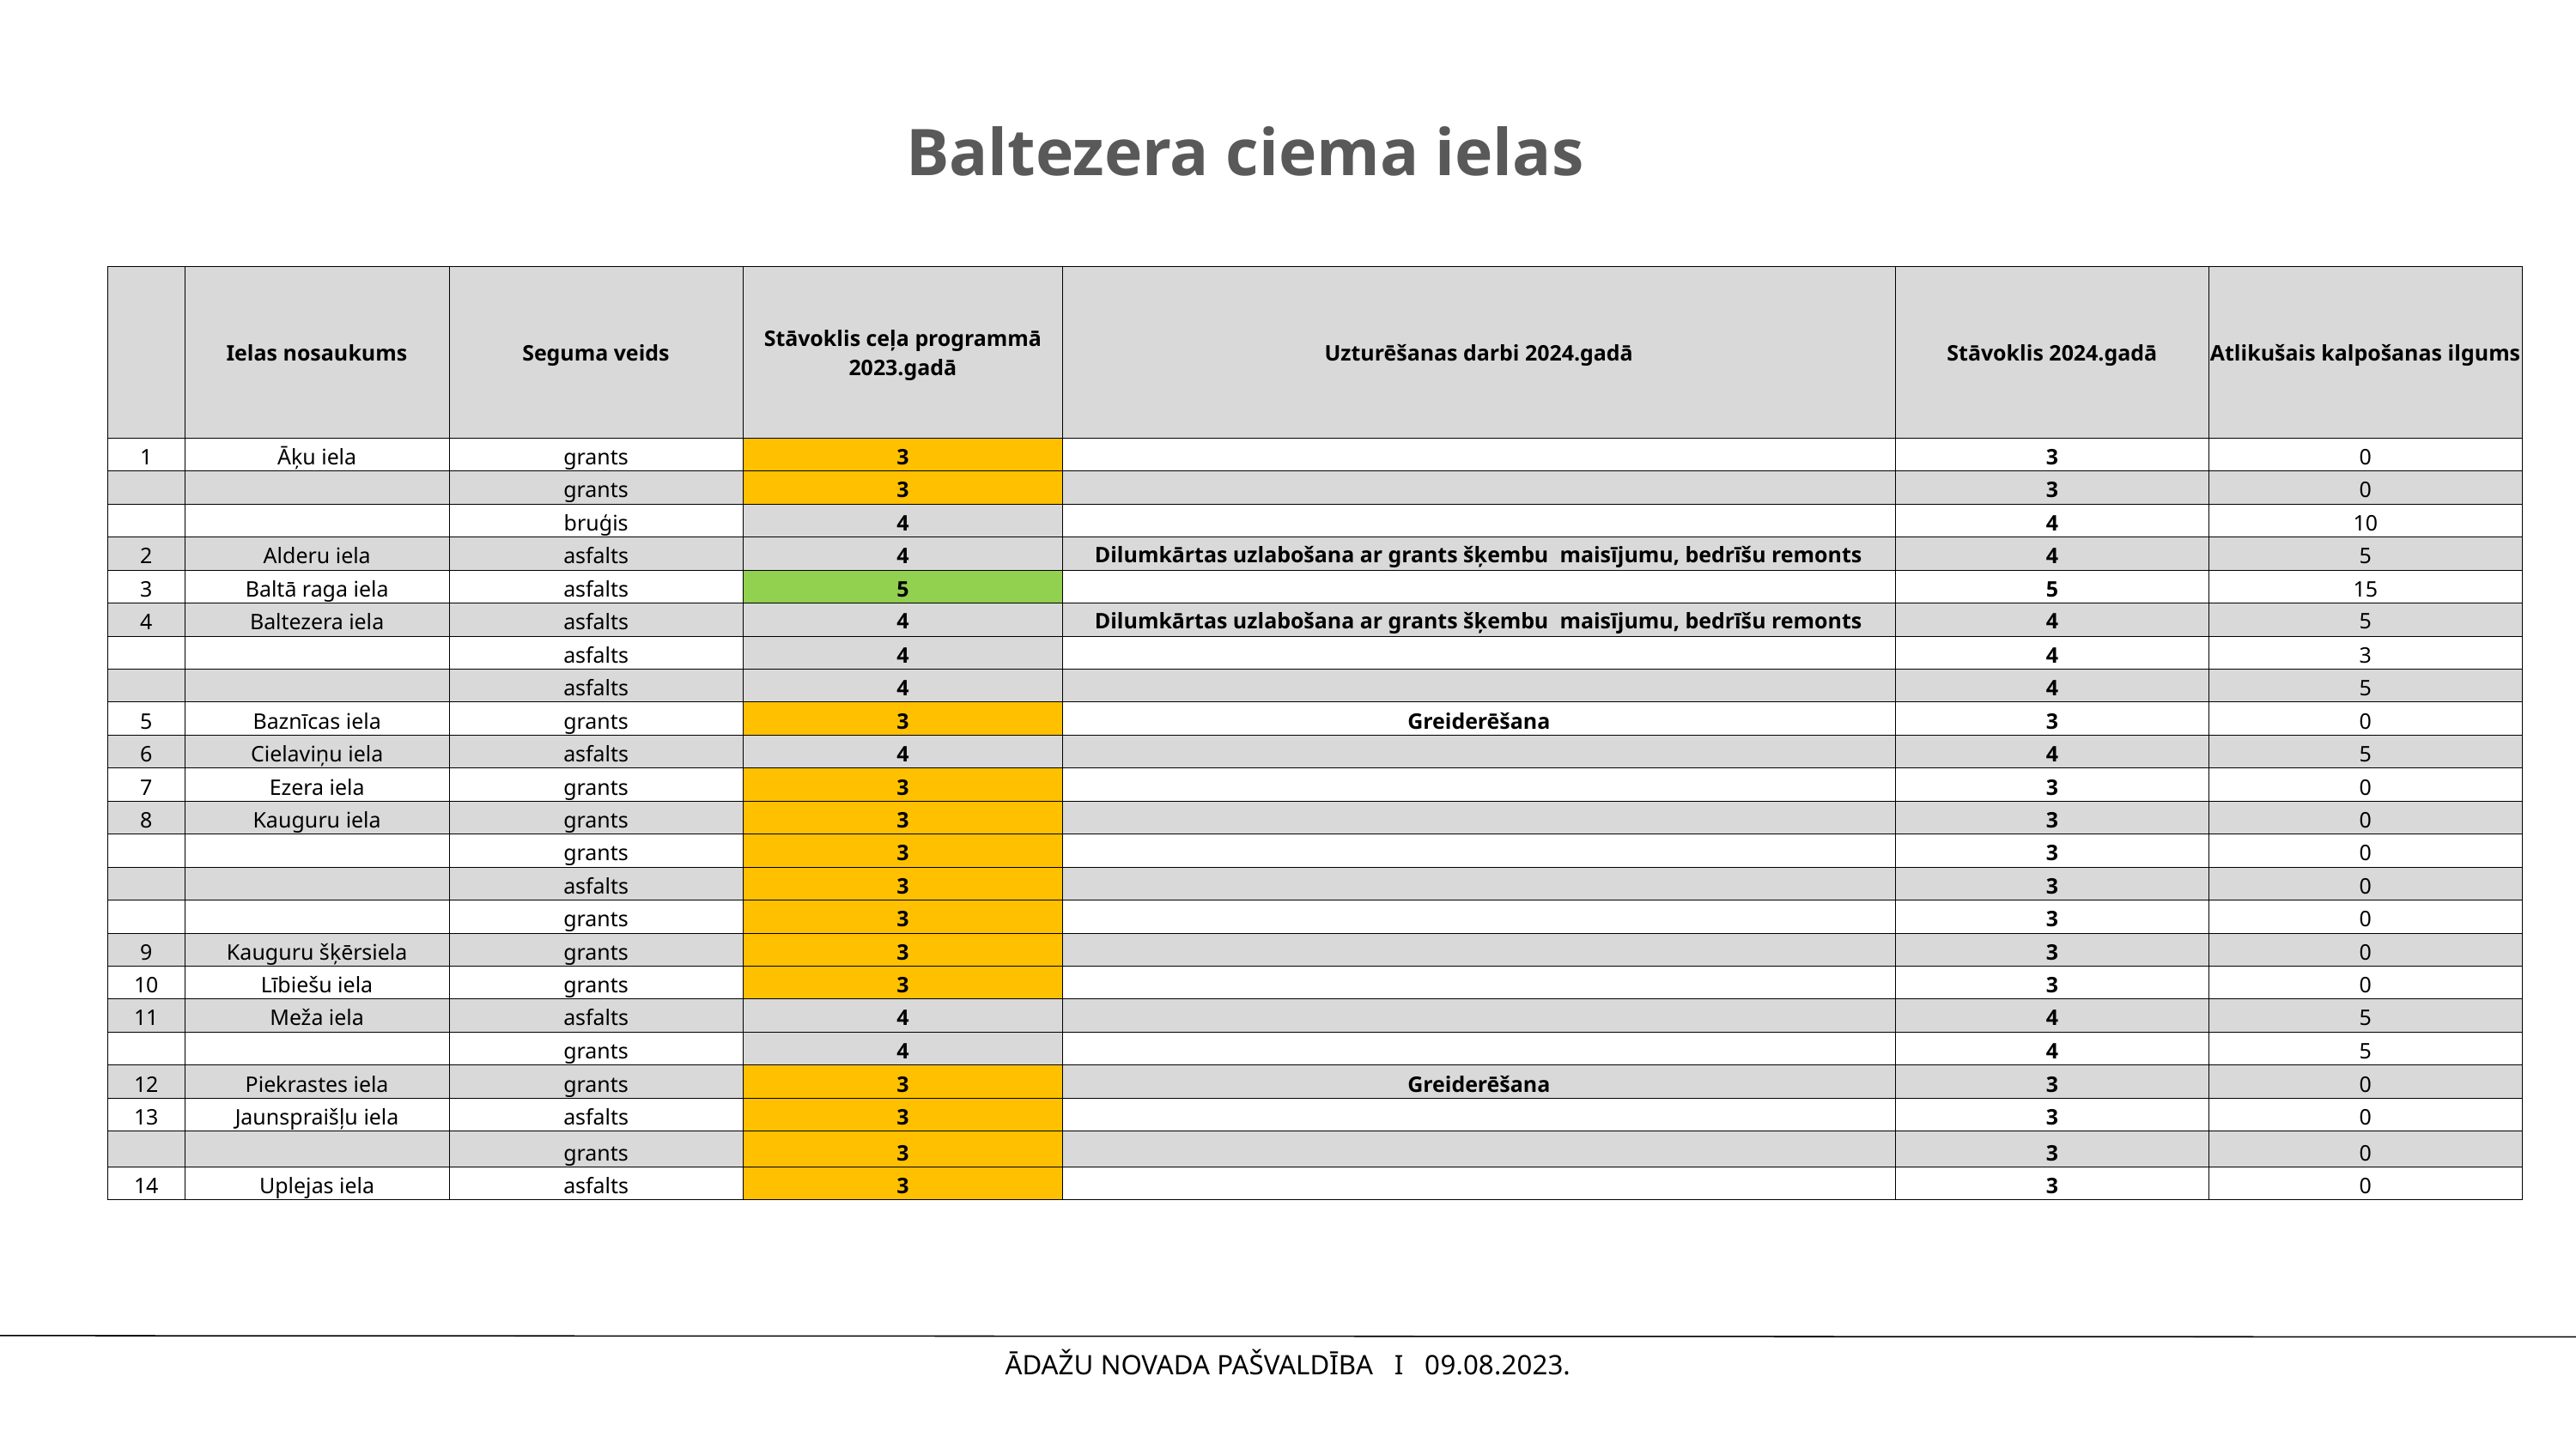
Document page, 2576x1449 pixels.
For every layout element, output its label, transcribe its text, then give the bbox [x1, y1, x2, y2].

table_cell Meža iela [185, 999, 449, 1032]
table_cell 9 [108, 934, 185, 966]
table_cell 4 [1896, 505, 2208, 537]
table_cell grants [450, 934, 743, 966]
table_cell grants [450, 768, 743, 801]
table_cell [1063, 999, 1895, 1032]
table_cell 5 [2209, 1033, 2522, 1064]
table_cell [108, 505, 185, 537]
table_cell Uplejas iela [185, 1167, 449, 1199]
table_cell [185, 471, 449, 504]
table_cell Kauguru šķērsiela [185, 934, 449, 966]
table_cell asfalts [450, 571, 743, 603]
table_cell [185, 900, 449, 933]
table_cell 4 [744, 736, 1062, 767]
table_cell 3 [744, 1099, 1062, 1131]
table_cell Piekrastes iela [185, 1065, 449, 1098]
table_cell 3 [744, 900, 1062, 933]
table_cell 0 [2209, 1065, 2522, 1098]
table_cell 3 [1896, 967, 2208, 998]
table_cell 8 [108, 802, 185, 834]
table_cell bruģis [450, 505, 743, 537]
table_cell 11 [108, 999, 185, 1032]
table_cell grants [450, 967, 743, 998]
table_cell [185, 1131, 449, 1167]
table_cell Baltezera iela [185, 603, 449, 636]
table_cell 13 [108, 1099, 185, 1131]
table_cell Dilumkārtas uzlabošana ar grants šķembu maisījumu, bedrīšu remonts [1063, 603, 1895, 636]
table_header Stāvoklis 2024.gadā [1896, 268, 2208, 438]
table_cell 3 [744, 702, 1062, 735]
table_cell [185, 834, 449, 867]
table_cell [1063, 802, 1895, 834]
table_cell Ezera iela [185, 768, 449, 801]
table_cell 0 [2209, 967, 2522, 998]
table_cell 4 [1896, 1033, 2208, 1064]
table_cell 0 [2209, 439, 2522, 470]
table_header Ielas nosaukums [185, 267, 449, 438]
table_cell [1063, 439, 1895, 470]
table_cell Baltā raga iela [185, 571, 449, 603]
table_cell 3 [108, 571, 185, 603]
table_cell grants [450, 439, 743, 470]
table_cell 0 [2209, 868, 2522, 900]
table_cell [1063, 1131, 1895, 1167]
table_cell 4 [744, 603, 1062, 636]
table_cell 5 [744, 571, 1062, 603]
table_cell grants [450, 702, 743, 735]
table_cell asfalts [450, 1099, 743, 1131]
table_cell 4 [1896, 999, 2208, 1032]
table_cell [1063, 934, 1895, 966]
table_header Stāvoklis ceļa programmā 2023.gadā [744, 268, 1062, 438]
table_cell 3 [1896, 702, 2208, 735]
table_cell 7 [108, 768, 185, 801]
table_cell [1063, 571, 1895, 603]
table_cell grants [450, 834, 743, 867]
table_cell 6 [108, 736, 185, 767]
table_cell Dilumkārtas uzlabošana ar grants šķembu maisījumu, bedrīšu remonts [1063, 537, 1895, 570]
table_cell [108, 900, 185, 933]
table_cell 3 [744, 1065, 1062, 1098]
table_cell 4 [1896, 670, 2208, 701]
table_cell 10 [2209, 505, 2522, 537]
table_cell [185, 505, 449, 537]
table_cell 4 [744, 537, 1062, 570]
table_cell 0 [2209, 702, 2522, 735]
table_cell 3 [1896, 934, 2208, 966]
table_cell 3 [1896, 868, 2208, 900]
table_cell [1063, 967, 1895, 998]
table_cell 3 [1896, 834, 2208, 867]
table_cell 0 [2209, 768, 2522, 801]
table_cell [1063, 900, 1895, 933]
table_cell grants [450, 802, 743, 834]
table_cell 4 [1896, 637, 2208, 669]
table_cell [185, 637, 449, 669]
table_cell 0 [2209, 934, 2522, 966]
table_cell Greiderēšana [1063, 1065, 1895, 1098]
table_cell 3 [1896, 768, 2208, 801]
table_cell 5 [2209, 670, 2522, 701]
table_cell Lībiešu iela [185, 967, 449, 998]
table_cell Cielaviņu iela [185, 736, 449, 767]
table_cell 4 [744, 637, 1062, 669]
table_cell [1063, 1099, 1895, 1131]
table_cell asfalts [450, 637, 743, 669]
table_cell asfalts [450, 1167, 743, 1199]
table_cell 3 [1896, 802, 2208, 834]
table_cell Baznīcas iela [185, 702, 449, 735]
table_cell 3 [744, 967, 1062, 998]
table_cell [108, 637, 185, 669]
table_cell [1063, 1167, 1895, 1199]
table_cell 3 [744, 471, 1062, 504]
table_cell 1 [108, 439, 185, 470]
table_cell 3 [744, 768, 1062, 801]
table_cell 3 [1896, 1065, 2208, 1098]
table_cell grants [450, 1033, 743, 1064]
table_cell 3 [1896, 439, 2208, 470]
table_cell [1063, 1033, 1895, 1064]
table_cell 5 [2209, 736, 2522, 767]
table_cell asfalts [450, 999, 743, 1032]
table_cell [1063, 736, 1895, 767]
table_cell Jaunspraišļu iela [185, 1099, 449, 1131]
table_cell [108, 670, 185, 701]
table_cell [1063, 670, 1895, 701]
table_header Seguma veids [450, 268, 743, 438]
table_cell grants [450, 900, 743, 933]
title Baltezera ciema ielas [225, 36, 2265, 268]
table_cell Āķu iela [185, 439, 449, 470]
table_cell 0 [2209, 1131, 2522, 1167]
table_cell [185, 670, 449, 701]
table_cell [185, 1033, 449, 1064]
table_cell 3 [2209, 637, 2522, 669]
table_cell [1063, 637, 1895, 669]
table_cell 14 [108, 1167, 185, 1199]
table_cell 4 [744, 670, 1062, 701]
table_cell 3 [1896, 1167, 2208, 1199]
table_cell 4 [1896, 603, 2208, 636]
table_cell 4 [744, 505, 1062, 537]
table_cell asfalts [450, 603, 743, 636]
table_cell 3 [744, 834, 1062, 867]
table_cell 0 [2209, 834, 2522, 867]
table_cell 3 [744, 1131, 1062, 1167]
table_cell 0 [2209, 1167, 2522, 1199]
table_cell 0 [2209, 471, 2522, 504]
table_cell [185, 868, 449, 900]
table_cell [108, 834, 185, 867]
table_cell 10 [108, 967, 185, 998]
table_cell grants [450, 1131, 743, 1167]
table_cell 5 [2209, 537, 2522, 570]
text_box ĀDAŽU NOVADA PAŠVALDĪBA I 09.08.2023. [12, 1347, 2563, 1380]
table_cell grants [450, 1065, 743, 1098]
table_cell 3 [1896, 900, 2208, 933]
table_cell 0 [2209, 1099, 2522, 1131]
table_cell 0 [2209, 802, 2522, 834]
table_cell [108, 1131, 185, 1167]
table_cell asfalts [450, 736, 743, 767]
table_cell 4 [744, 999, 1062, 1032]
table_cell [108, 868, 185, 900]
table_cell [108, 1033, 185, 1064]
table_cell [108, 471, 185, 504]
table_cell 15 [2209, 571, 2522, 603]
table_cell asfalts [450, 670, 743, 701]
table_cell 4 [744, 1033, 1062, 1064]
table_cell [1063, 868, 1895, 900]
table_cell 12 [108, 1065, 185, 1098]
table_cell 3 [1896, 1131, 2208, 1167]
table_cell [1063, 471, 1895, 504]
table_cell 3 [1896, 1099, 2208, 1131]
table_cell 2 [108, 537, 185, 570]
table_cell 5 [1896, 571, 2208, 603]
table_cell 3 [744, 868, 1062, 900]
table_cell [1063, 834, 1895, 867]
table_cell 5 [108, 702, 185, 735]
table_header Uzturēšanas darbi 2024.gadā [1063, 268, 1895, 438]
table_cell 4 [1896, 736, 2208, 767]
table_cell 4 [108, 603, 185, 636]
table_cell 3 [1896, 471, 2208, 504]
table_cell Kauguru iela [185, 802, 449, 834]
table_cell 3 [744, 439, 1062, 470]
table_header Atlikušais kalpošanas ilgums [2209, 267, 2522, 438]
table_cell 5 [2209, 999, 2522, 1032]
table_cell asfalts [450, 868, 743, 900]
table_cell grants [450, 471, 743, 504]
table_cell 4 [1896, 537, 2208, 570]
table_cell [1063, 505, 1895, 537]
table_cell 3 [744, 1167, 1062, 1199]
table_cell [1063, 768, 1895, 801]
table_cell Alderu iela [185, 537, 449, 570]
table_cell asfalts [450, 537, 743, 570]
table_header [108, 267, 185, 438]
table_cell 0 [2209, 900, 2522, 933]
table_cell 5 [2209, 603, 2522, 636]
table_cell Greiderēšana [1063, 702, 1895, 735]
table_cell 3 [744, 802, 1062, 834]
table_cell 3 [744, 934, 1062, 966]
